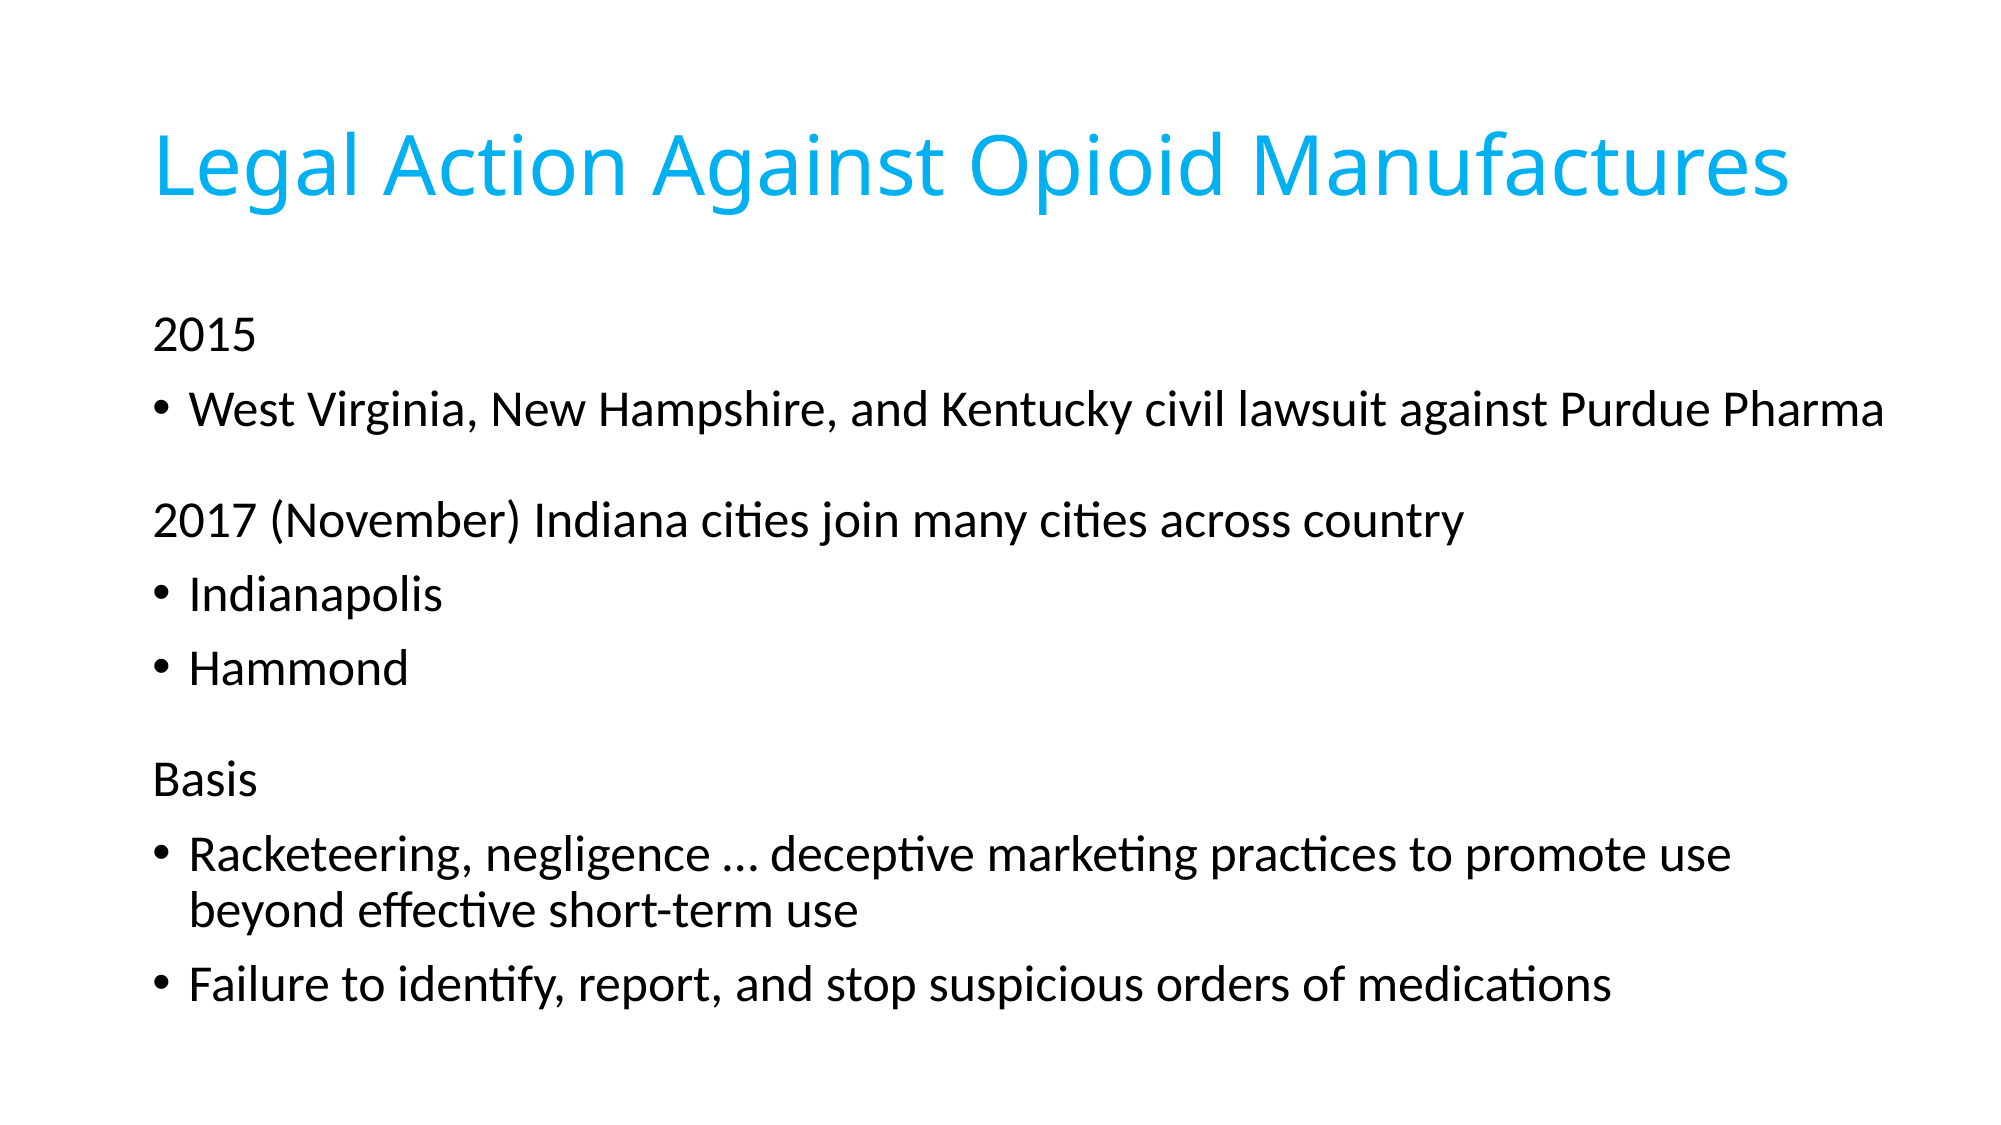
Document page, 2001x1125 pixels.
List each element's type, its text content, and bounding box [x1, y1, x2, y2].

list 2015 West Virginia, New Hampshire, and Kentucky civil lawsuit against Purdue Pharma 2017 (November) Indiana cities join many cities across country Indianapolis Hammond Basis Racketeering, negligence … deceptive marketing practices to promote use beyond effective short-term use Failure to identify, report, and stop suspicious orders of medications [137, 299, 1918, 1064]
title Legal Action Against Opioid Manufactures [137, 59, 1863, 278]
